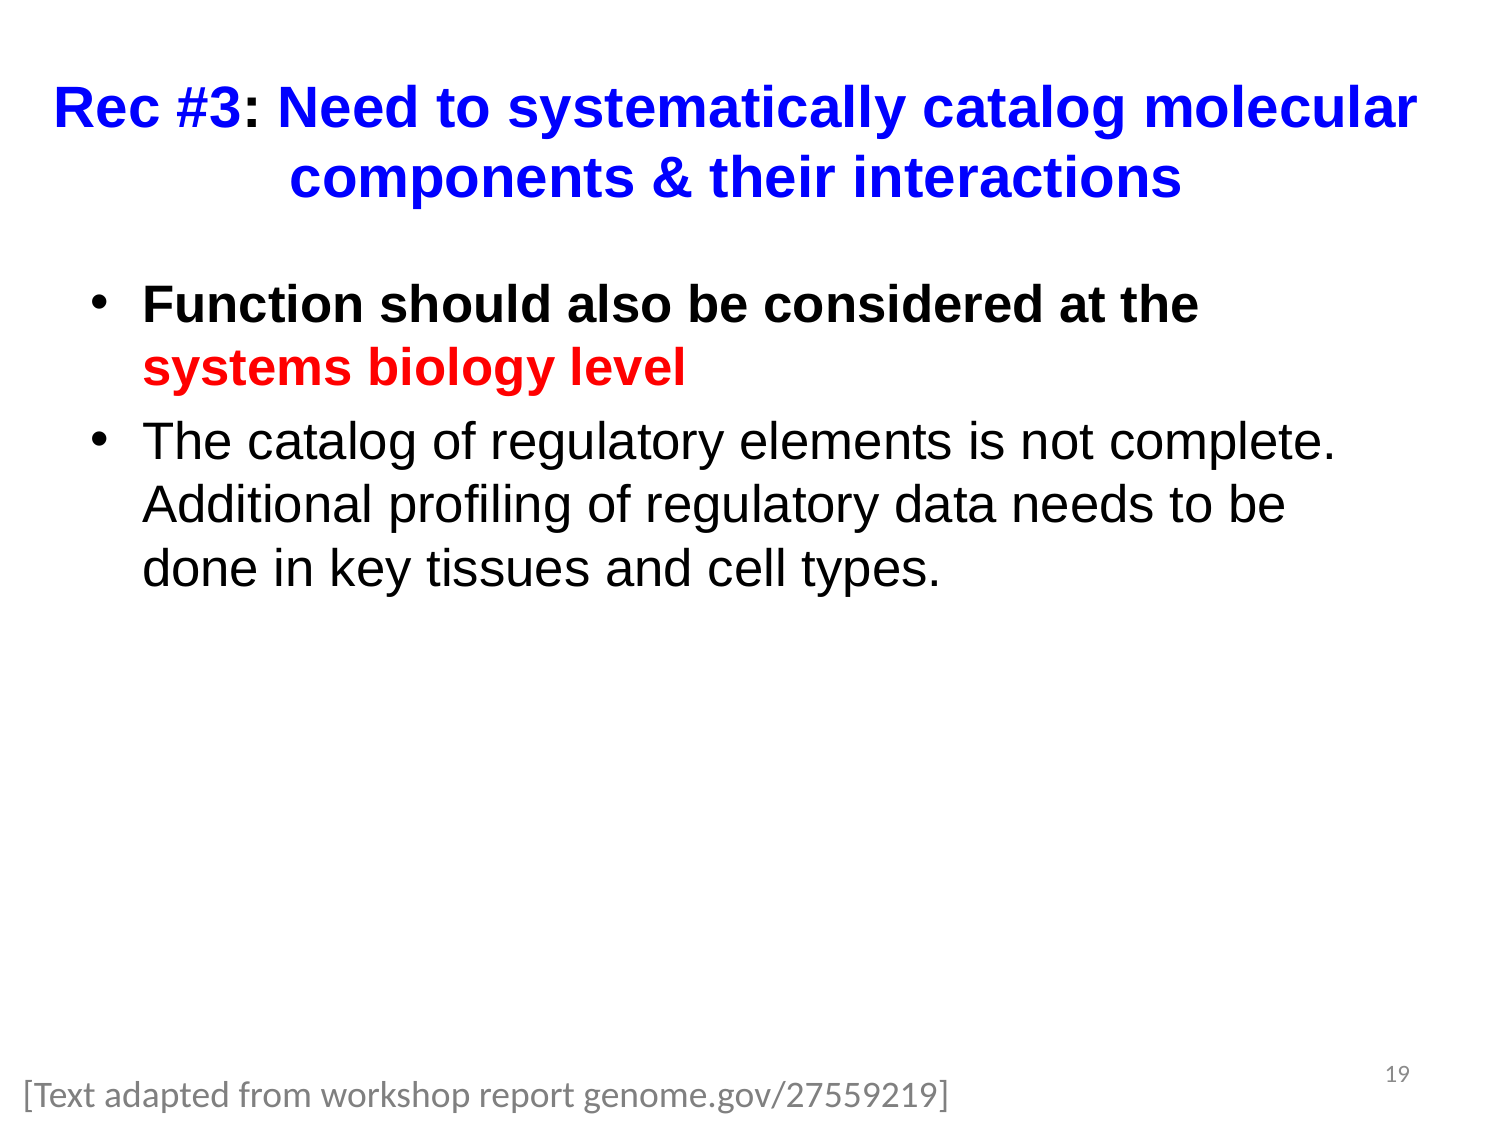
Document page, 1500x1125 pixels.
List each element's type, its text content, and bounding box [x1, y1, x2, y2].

slide_number 19 [1074, 1042, 1425, 1103]
title Rec #3: Need to systematically catalog molecular components & their interactions [0, 45, 1474, 233]
text_box [Text adapted from workshop report genome.gov/27559219] [7, 1062, 966, 1123]
list Function should also be considered at the systems biology level The catalog of regulatory elements is not complete. Additional profiling of regulatory data needs to be done in key tissues and cell types. Functional genomics is valuable beyond characterization of variants. Sequencing can be used to characterize cell types. NHGRI should probably limit consideration to genetic effects, and should not further consider environmental…or microbiome effects [75, 262, 1425, 1005]
